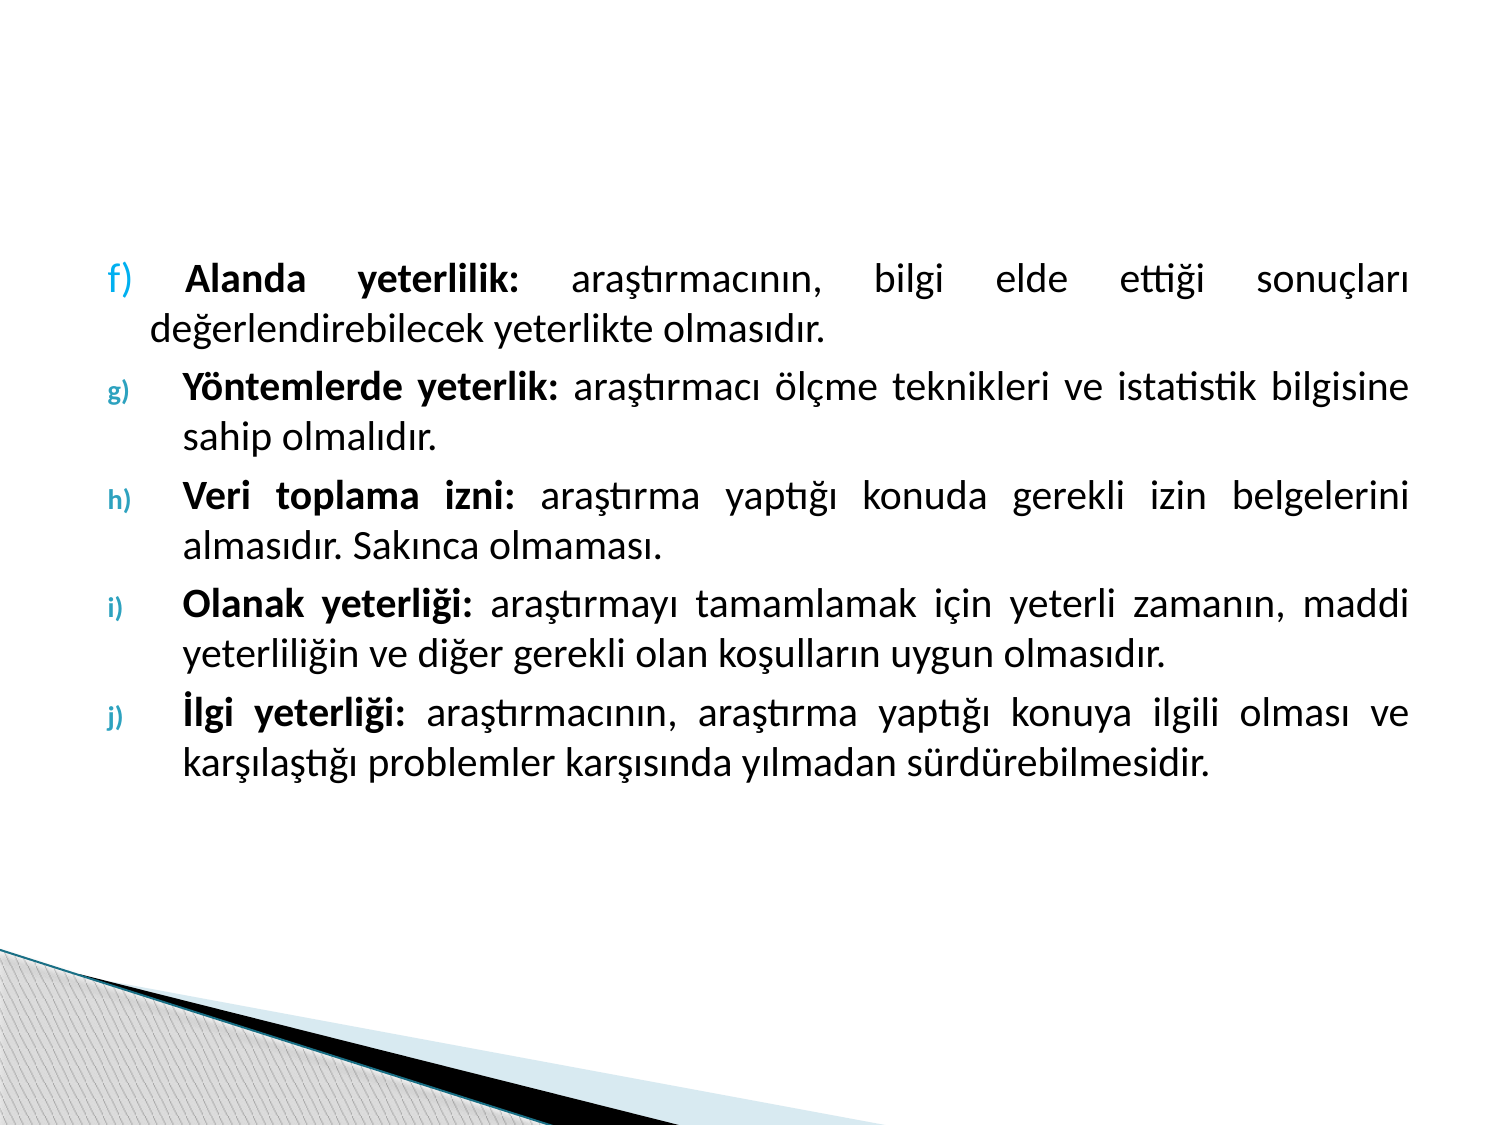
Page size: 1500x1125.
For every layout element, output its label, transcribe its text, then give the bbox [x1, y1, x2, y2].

list f) Alanda yeterlilik: araştırmacının, bilgi elde ettiği sonuçları değerlendirebilecek yeterlikte olmasıdır. Yöntemlerde yeterlik: araştırmacı ölçme teknikleri ve istatistik bilgisine sahip olmalıdır. Veri toplama izni: araştırma yaptığı konuda gerekli izin belgelerini almasıdır. Sakınca olmaması. Olanak yeterliği: araştırmayı tamamlamak için yeterli zamanın, maddi yeterliliğin ve diğer gerekli olan koşulların uygun olmasıdır. İlgi yeterliği: araştırmacının, araştırma yaptığı konuya ilgili olması ve karşılaştığı problemler karşısında yılmadan sürdürebilmesidir. [75, 243, 1425, 986]
